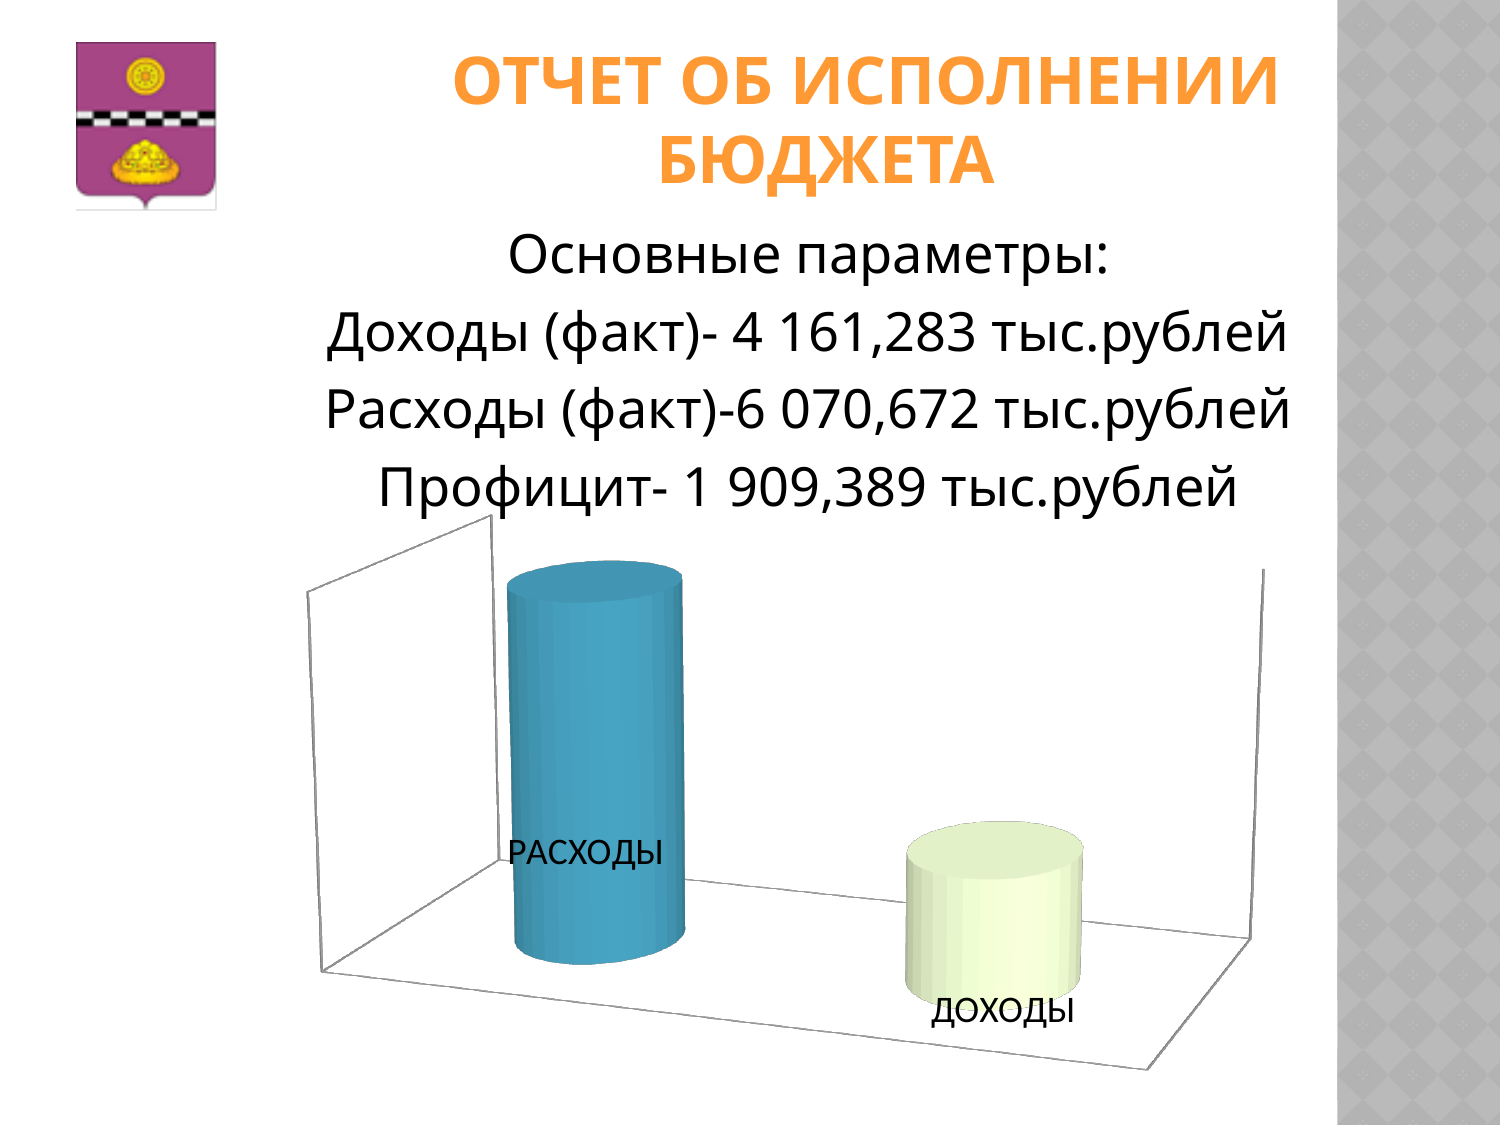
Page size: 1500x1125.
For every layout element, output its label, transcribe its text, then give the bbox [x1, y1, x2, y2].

picture [76, 42, 219, 213]
chart [241, 503, 1330, 1083]
title Отчет об исполнении бюджета [218, 37, 1450, 197]
list Основные параметры: Доходы (факт)- 4 161,283 тыс.рублей Расходы (факт)-6 070,672 тыс.рублей Профицит- 1 909,389 тыс.рублей [187, 212, 1424, 1012]
